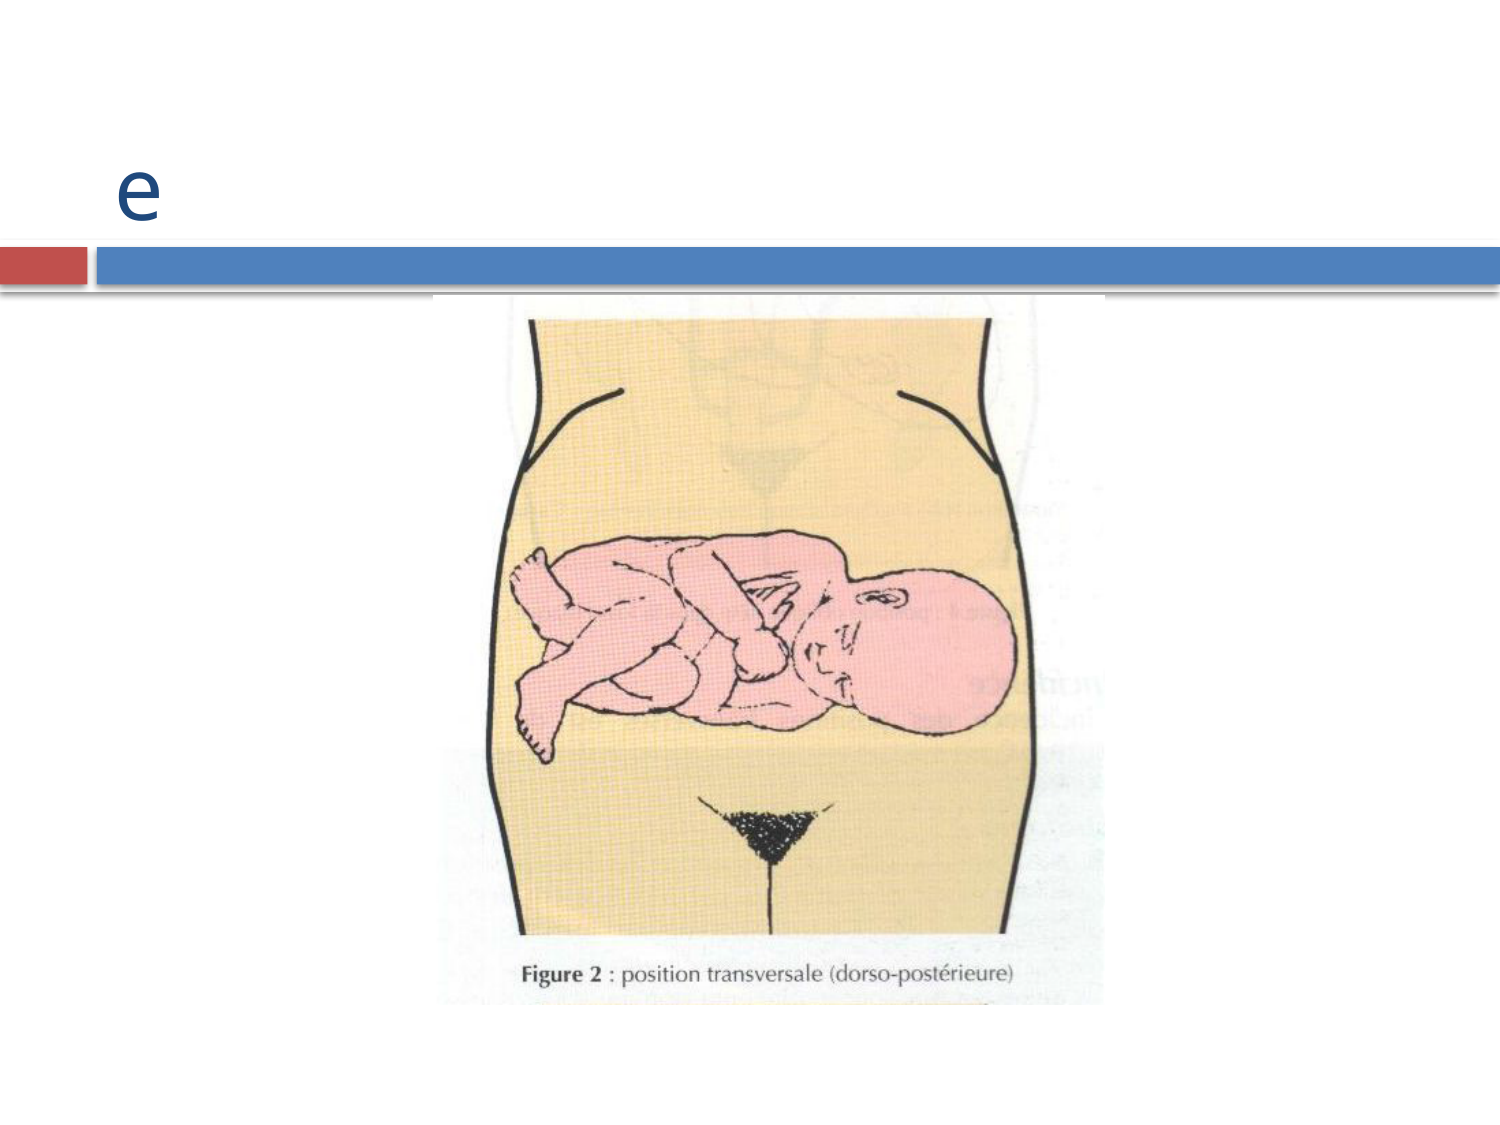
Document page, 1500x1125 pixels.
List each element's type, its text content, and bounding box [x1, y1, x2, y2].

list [433, 295, 1106, 1006]
title e [99, 25, 1438, 246]
